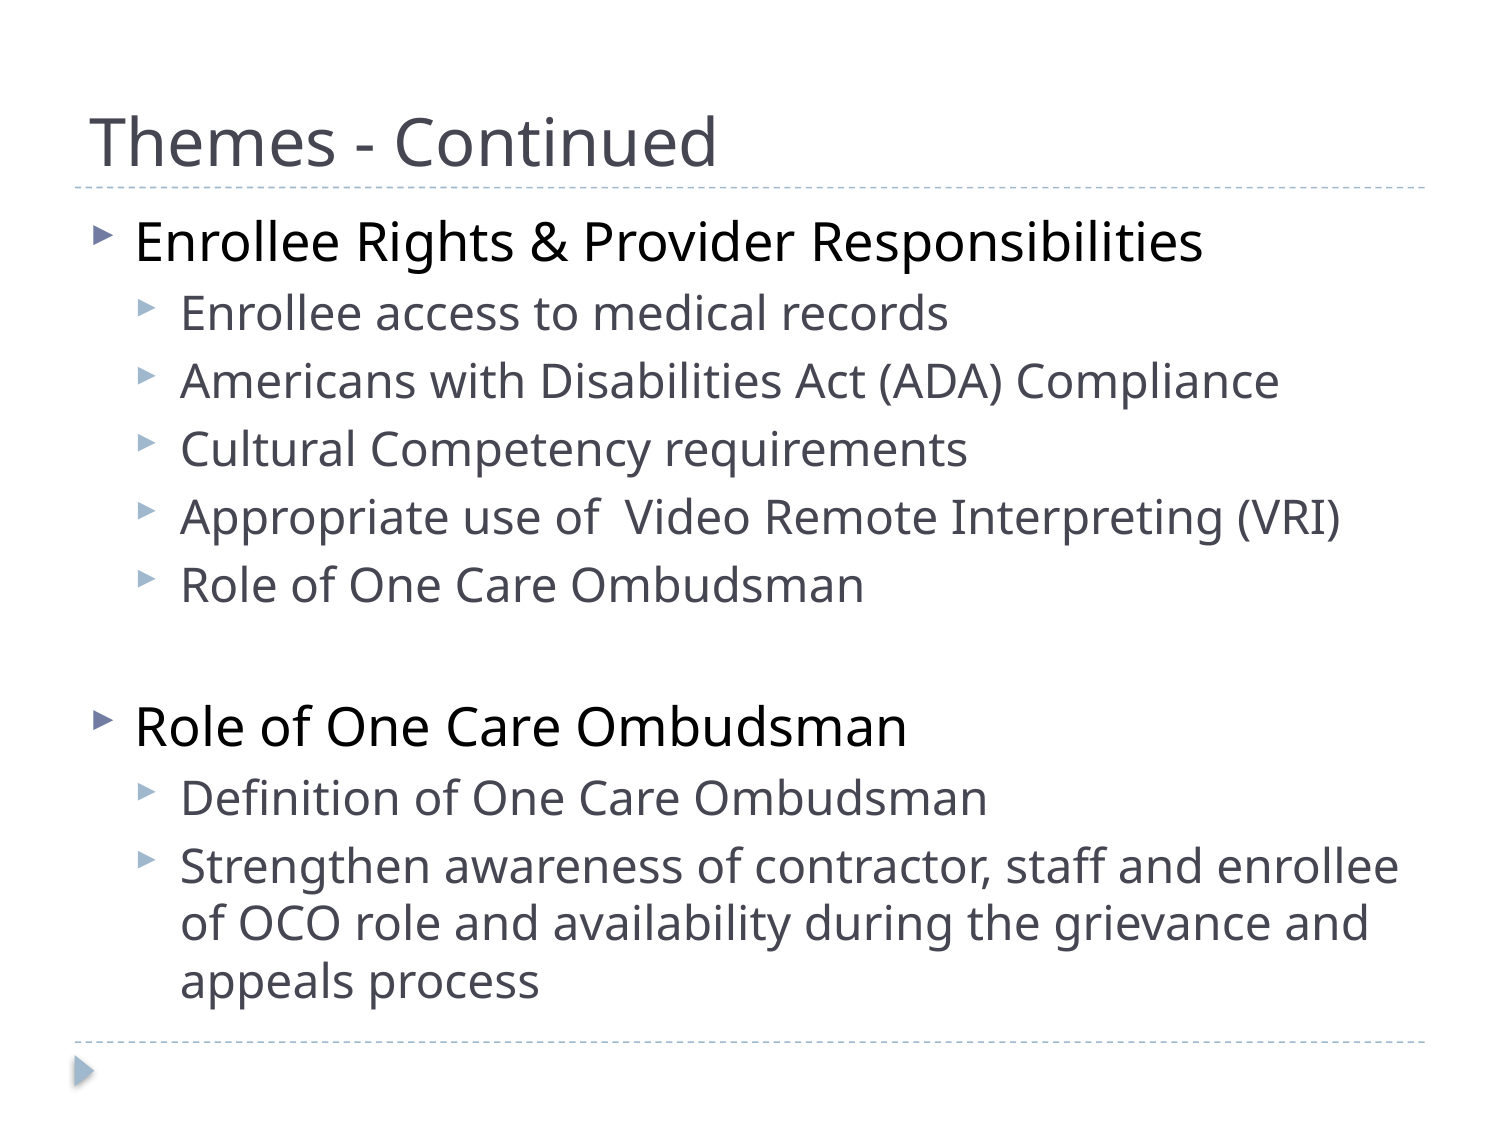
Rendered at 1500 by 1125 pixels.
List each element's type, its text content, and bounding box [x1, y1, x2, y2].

list Enrollee Rights & Provider Responsibilities Enrollee access to medical records Americans with Disabilities Act (ADA) Compliance Cultural Competency requirements Appropriate use of Video Remote Interpreting (VRI) Role of One Care Ombudsman Role of One Care Ombudsman Definition of One Care Ombudsman Strengthen awareness of contractor, staff and enrollee of OCO role and availability during the grievance and appeals process [75, 200, 1425, 1010]
title Themes - Continued [75, 24, 1425, 188]
